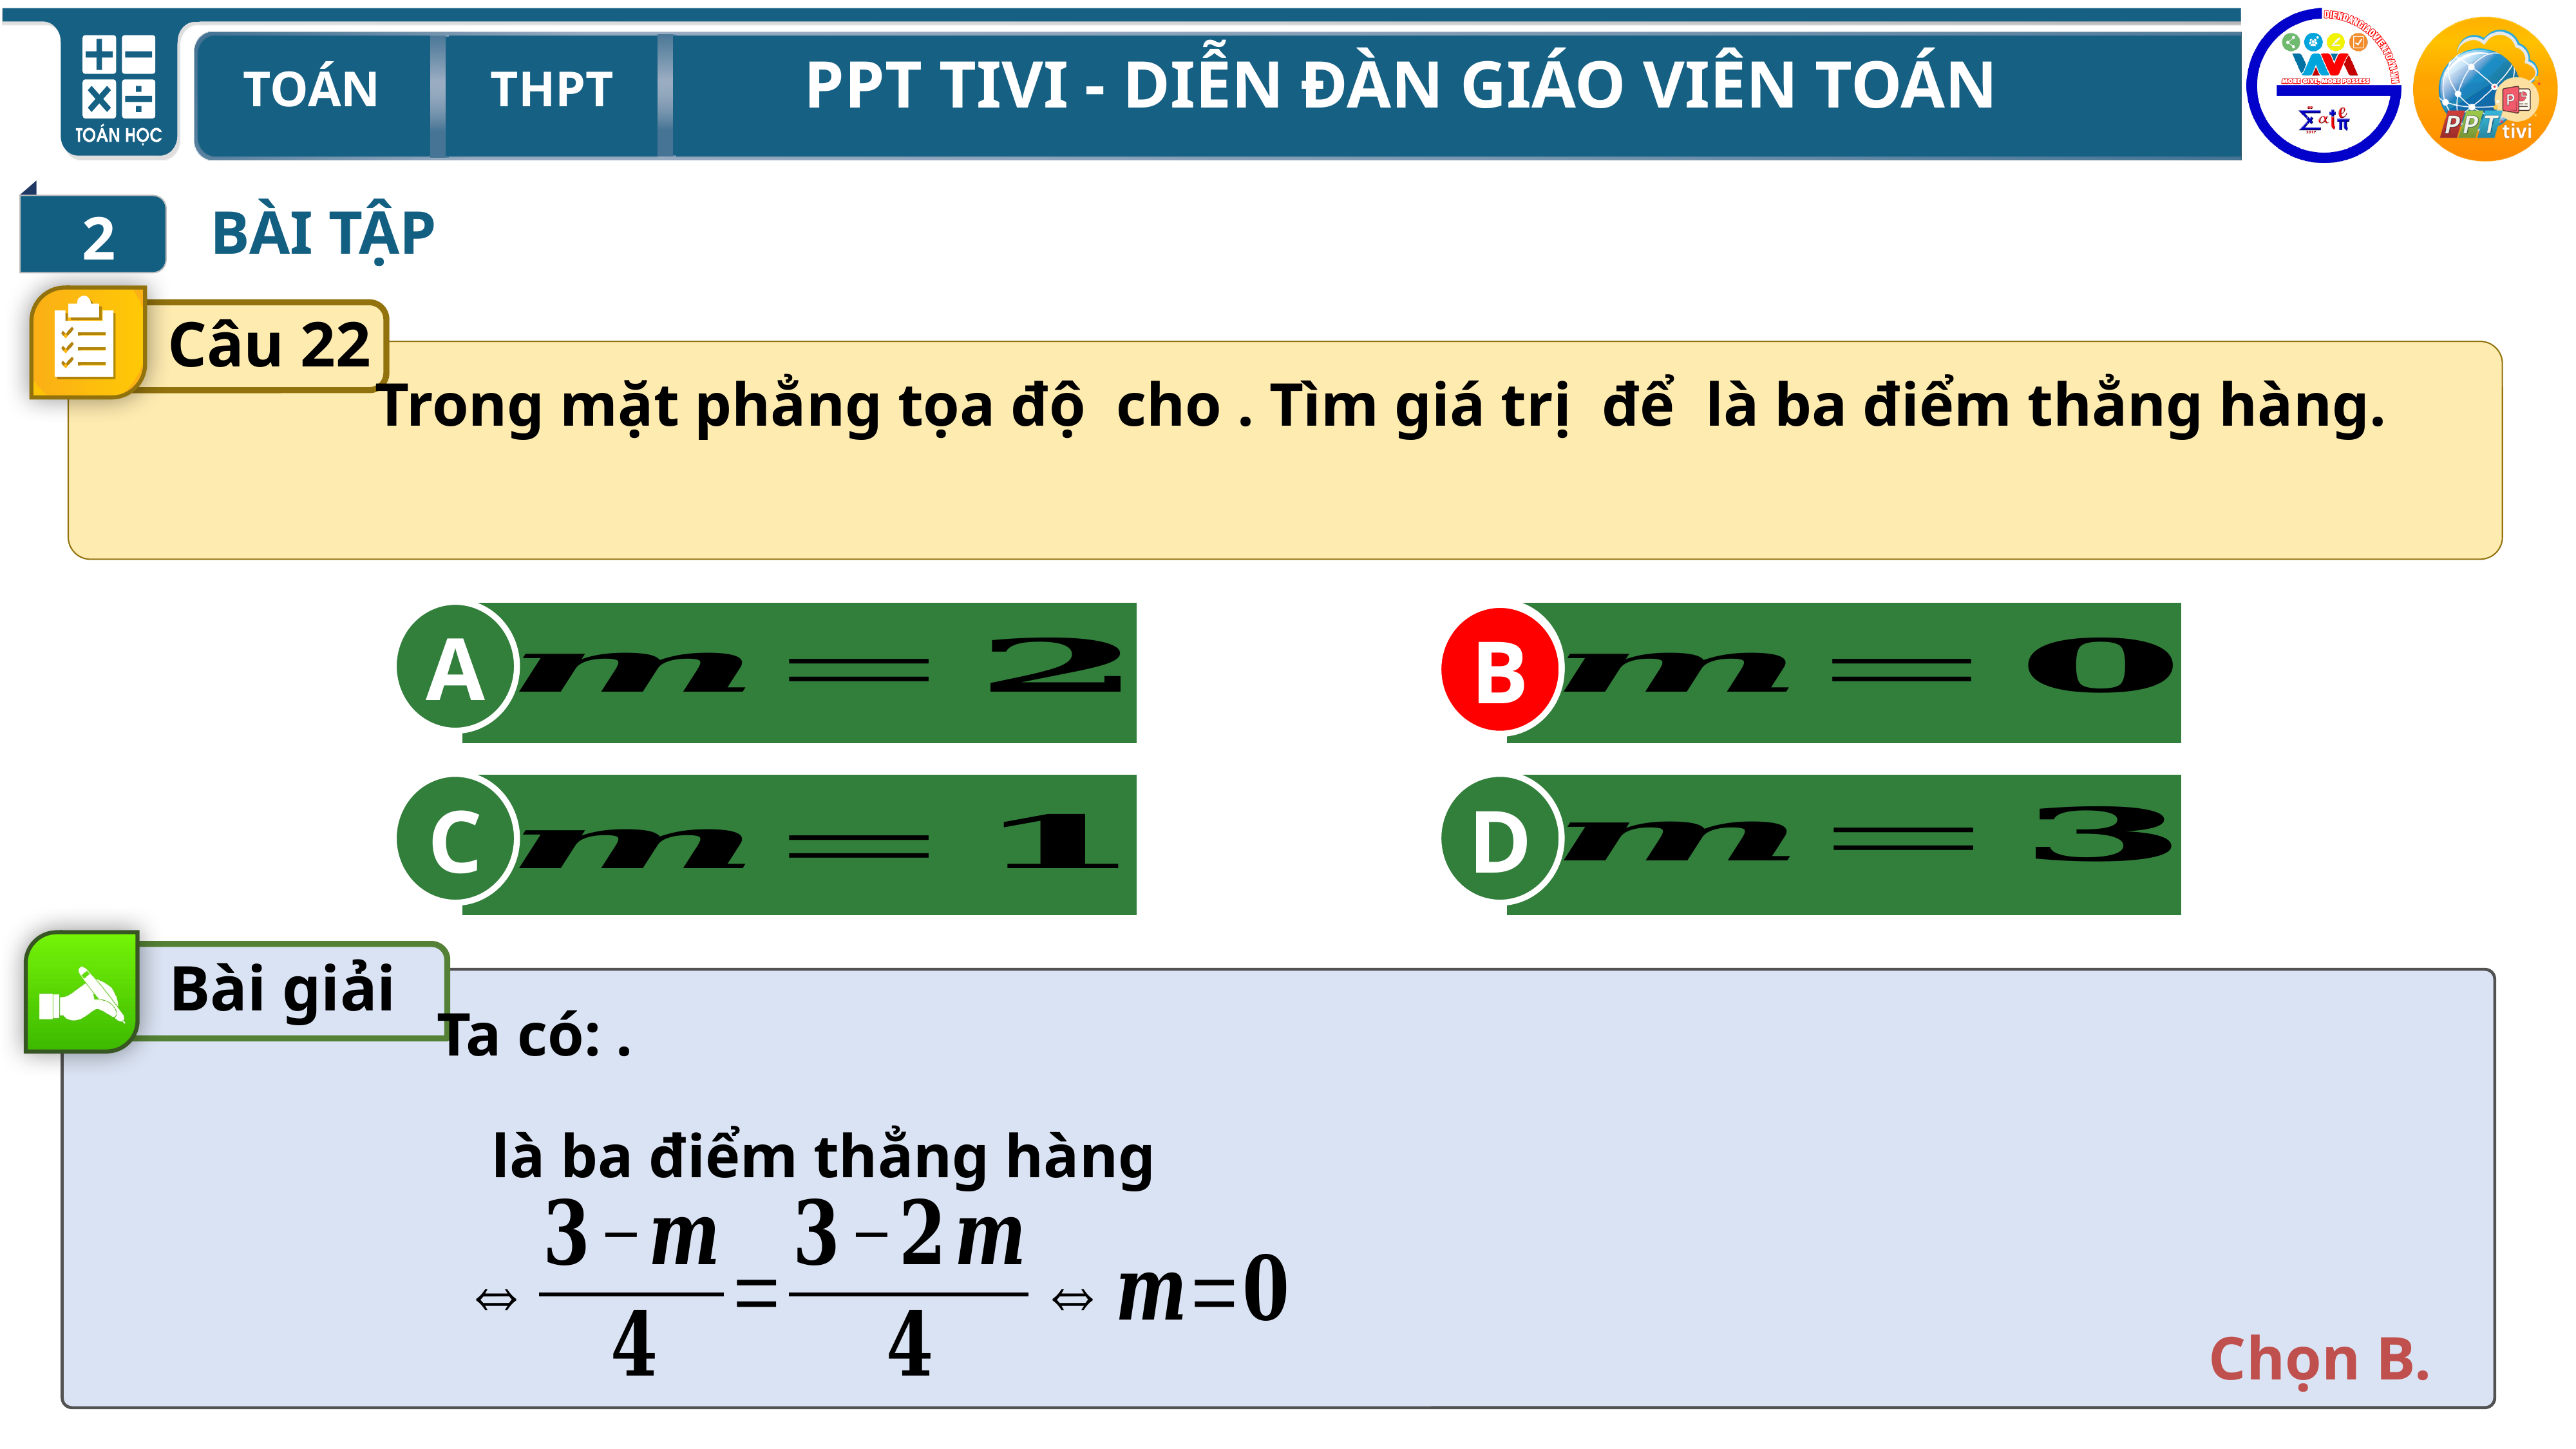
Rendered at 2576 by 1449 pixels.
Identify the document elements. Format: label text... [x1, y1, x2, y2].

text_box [19, 180, 455, 278]
text_box Chọn B. [2495, 1316, 2503, 1397]
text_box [31, 287, 2503, 560]
text_box * [127, 278, 178, 283]
picture [2, 22, 2242, 160]
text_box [25, 932, 2495, 1408]
picture [2246, 8, 2401, 163]
picture [2412, 16, 2558, 162]
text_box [393, 601, 2183, 916]
